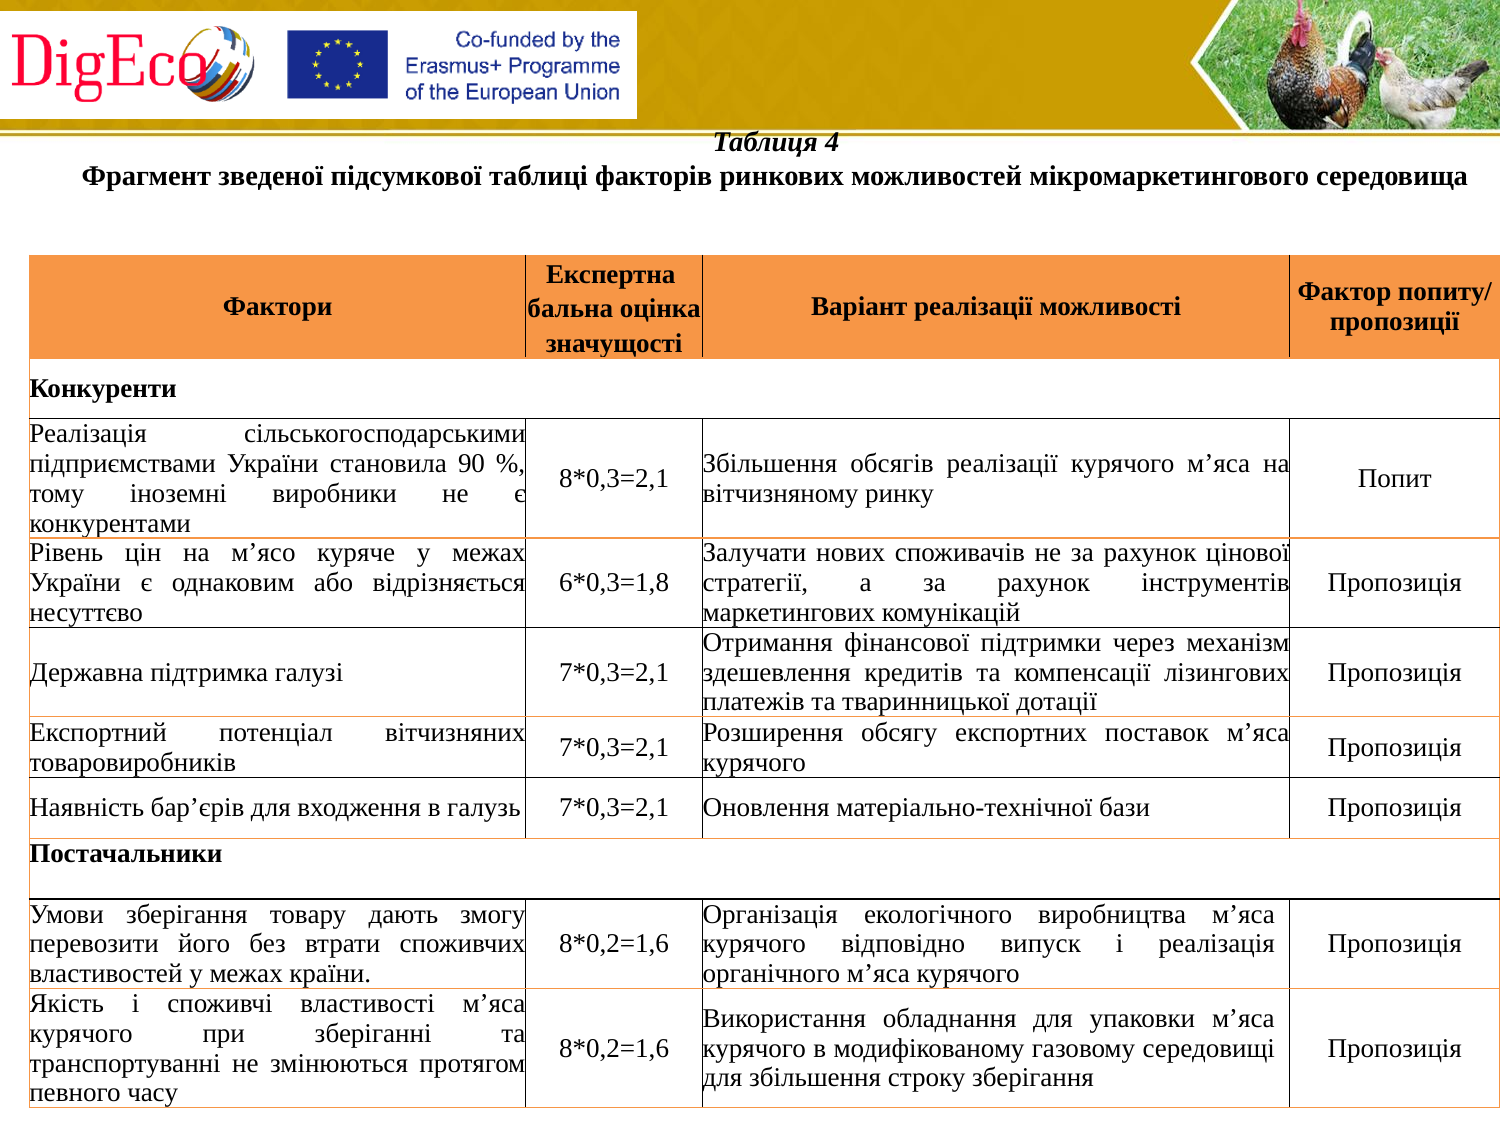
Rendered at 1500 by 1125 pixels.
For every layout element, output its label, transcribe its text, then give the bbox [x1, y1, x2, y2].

table_cell Збільшення обсягів реалізації курячого м’яса на вітчизняному ринку [703, 419, 1289, 537]
table_cell Умови зберігання товару дають змогу перевозити його без втрати споживчих властивостей у межах країни. [30, 900, 525, 988]
picture [0, 0, 1500, 1125]
table_header Фактор попиту/ пропозиції [1290, 256, 1499, 357]
table_cell Реалізація сільськогосподарськими підприємствами України становила 90 %, тому іноземні виробники не є конкурентами [30, 419, 525, 537]
table_cell Конкуренти [30, 359, 1499, 418]
table_header Фактори [30, 256, 525, 357]
table_header Експертна бальна оцінка значущості [526, 256, 702, 357]
table_cell 8*0,2=1,6 [526, 900, 702, 988]
table_cell Пропозиція [1290, 628, 1499, 716]
table_cell Державна підтримка галузі [30, 628, 525, 716]
table_cell Отримання фінансової підтримки через механізм здешевлення кредитів та компенсації лізингових платежів та тваринницької дотації [703, 628, 1289, 716]
table_cell 7*0,3=2,1 [526, 778, 702, 838]
table_cell Наявність бар’єрів для входження в галузь [30, 778, 525, 838]
table_cell 8*0,3=2,1 [526, 419, 702, 537]
table_cell Пропозиція [1290, 539, 1499, 627]
table_cell Постачальники [30, 839, 1499, 898]
table_cell Пропозиція [1290, 989, 1499, 1107]
title Таблиця 4 Фрагмент зведеної підсумкової таблиці факторів ринкових можливостей мікромаркетингового середовища [49, 113, 1500, 245]
table_cell Рівень цін на м’ясо куряче у межах України є однаковим або відрізняється несуттєво [30, 539, 525, 627]
table_cell Якість і споживчі властивості м’яса курячого при зберіганні та транспортуванні не змінюються протягом певного часу [30, 989, 525, 1107]
table_cell 8*0,2=1,6 [526, 989, 702, 1107]
table_cell Залучати нових споживачів не за рахунок цінової стратегії, а за рахунок інструментів маркетингових комунікацій [703, 539, 1289, 627]
table_cell 6*0,3=1,8 [526, 539, 702, 627]
table_cell Розширення обсягу експортних поставок м’яса курячого [703, 717, 1289, 777]
table_cell 7*0,3=2,1 [526, 628, 702, 716]
table_header Варіант реалізації можливості [703, 256, 1289, 357]
table_cell Оновлення матеріально-технічної бази [703, 778, 1289, 838]
table_cell Попит [1290, 419, 1499, 537]
table_cell Експортний потенціал вітчизняних товаровиробників [30, 717, 525, 777]
table_cell Пропозиція [1290, 900, 1499, 988]
table_cell Використання обладнання для упаковки м’яса курячого в модифікованому газовому середовищі для збільшення строку зберігання [703, 989, 1289, 1107]
table_cell Пропозиція [1290, 717, 1499, 777]
table_cell Пропозиція [1290, 778, 1499, 838]
table_cell Організація екологічного виробництва м’яса курячого відповідно випуск і реалізація органічного м’яса курячого [703, 900, 1289, 988]
table_cell 7*0,3=2,1 [526, 717, 702, 777]
